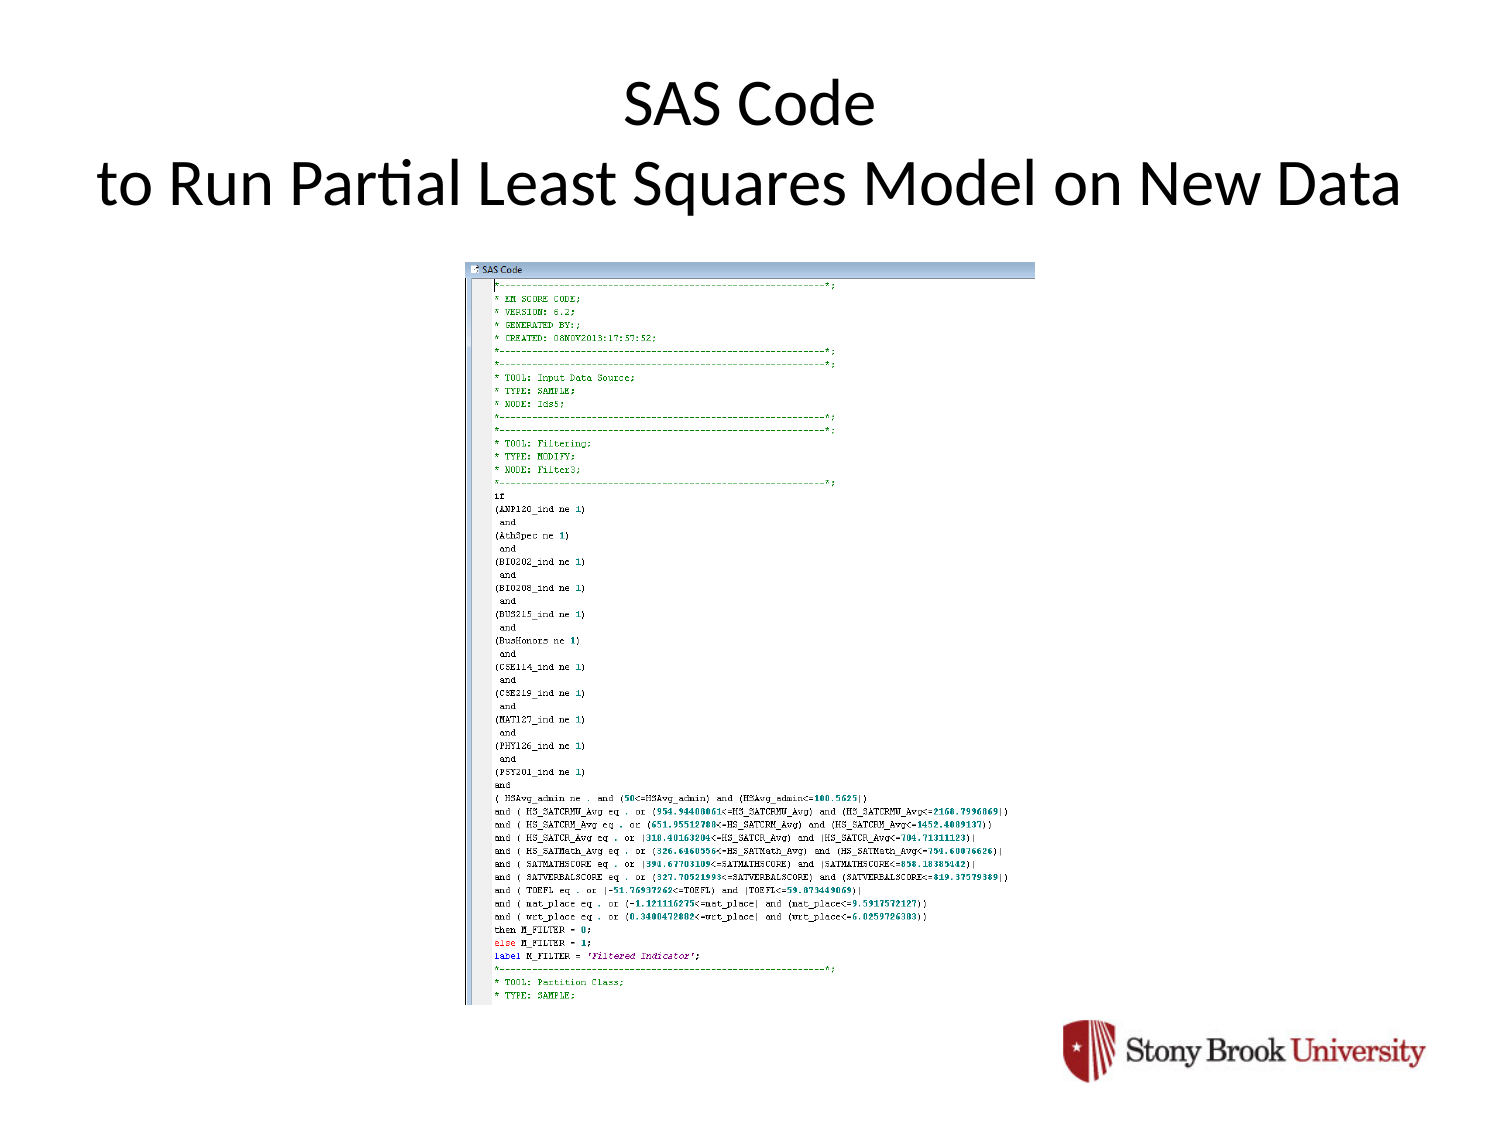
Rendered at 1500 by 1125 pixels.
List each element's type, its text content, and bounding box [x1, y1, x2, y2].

title SAS Code to Run Partial Least Squares Model on New Data [75, 45, 1425, 233]
picture [1062, 1019, 1427, 1084]
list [465, 262, 1035, 1006]
